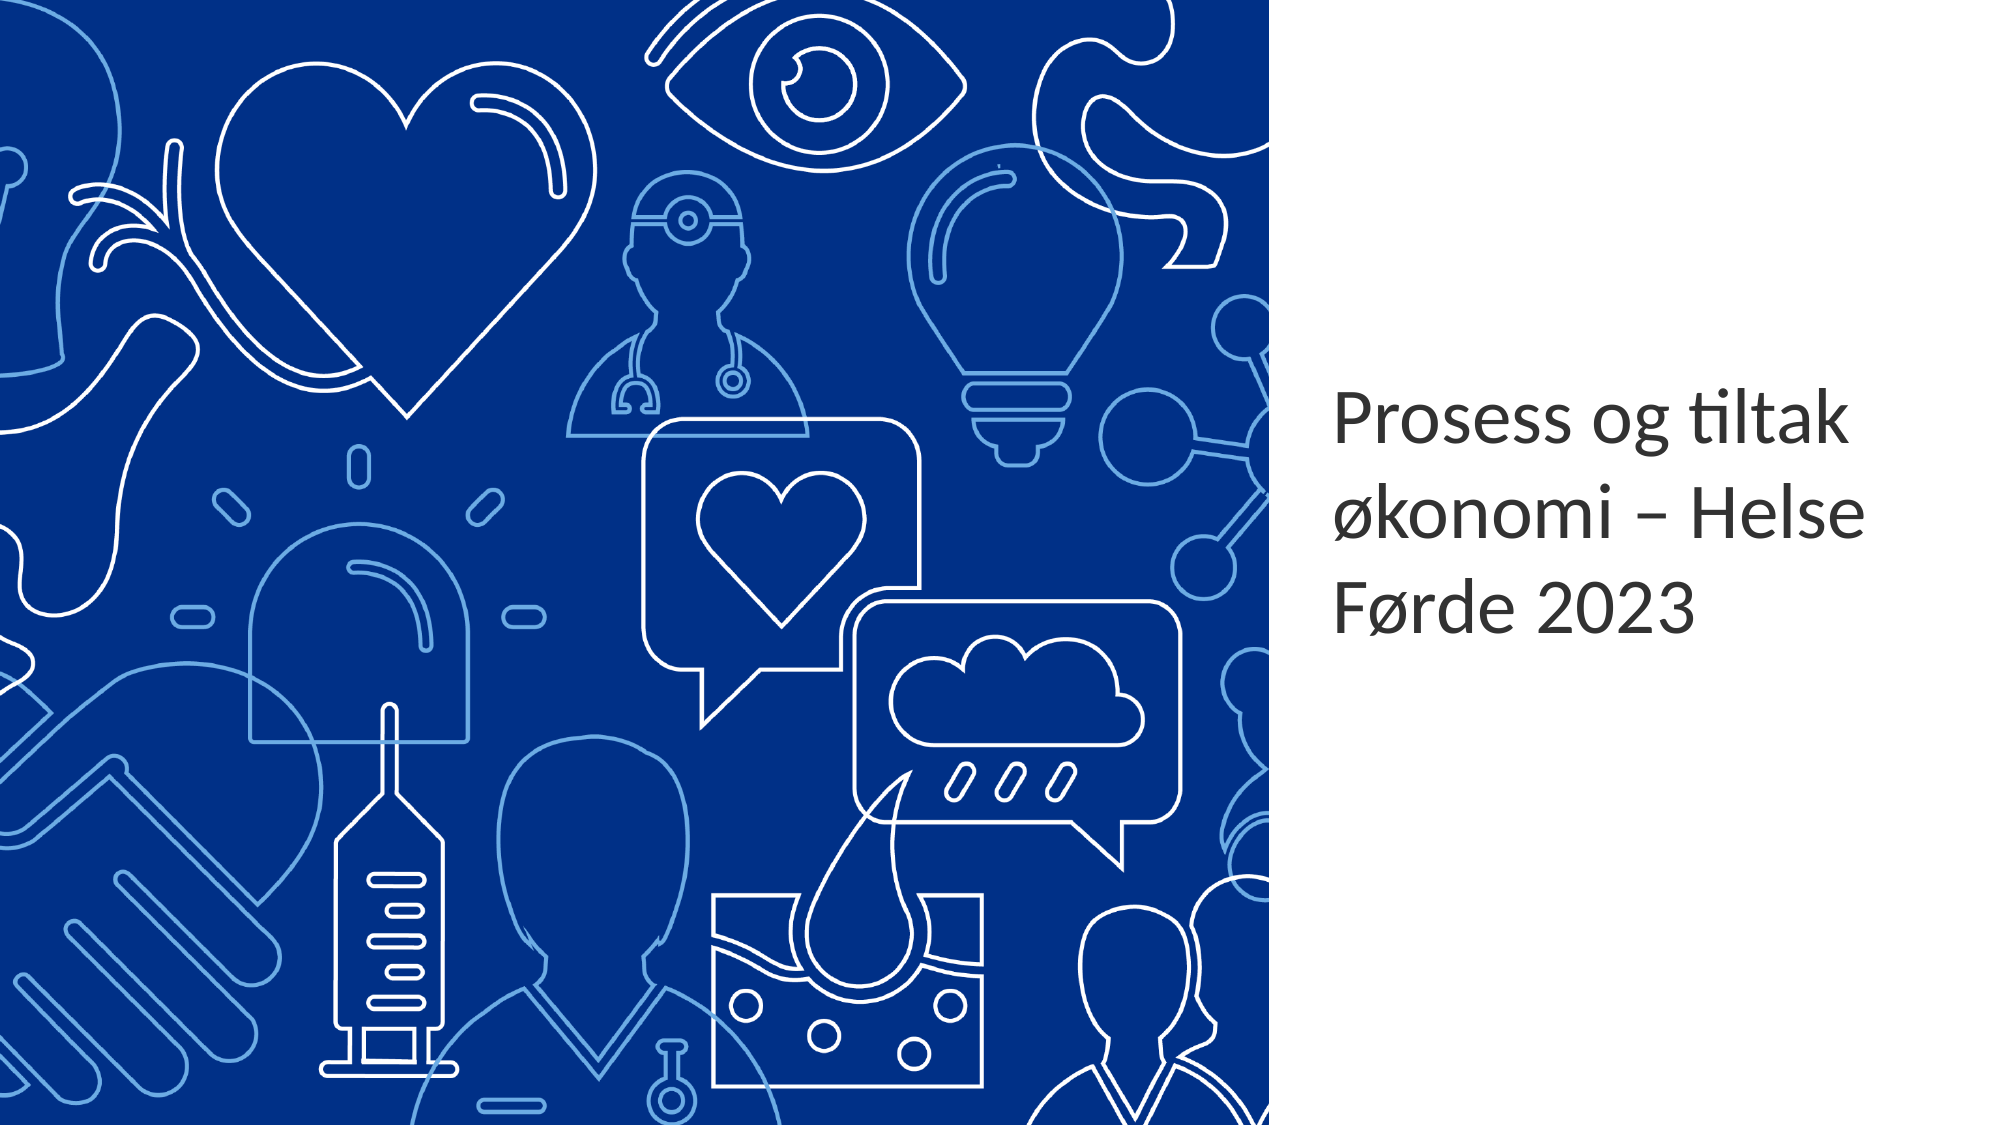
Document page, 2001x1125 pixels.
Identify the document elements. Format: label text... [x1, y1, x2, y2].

title Prosess og tiltak økonomi – Helse Førde 2023 [1332, 364, 1869, 995]
picture [0, 0, 1269, 1125]
